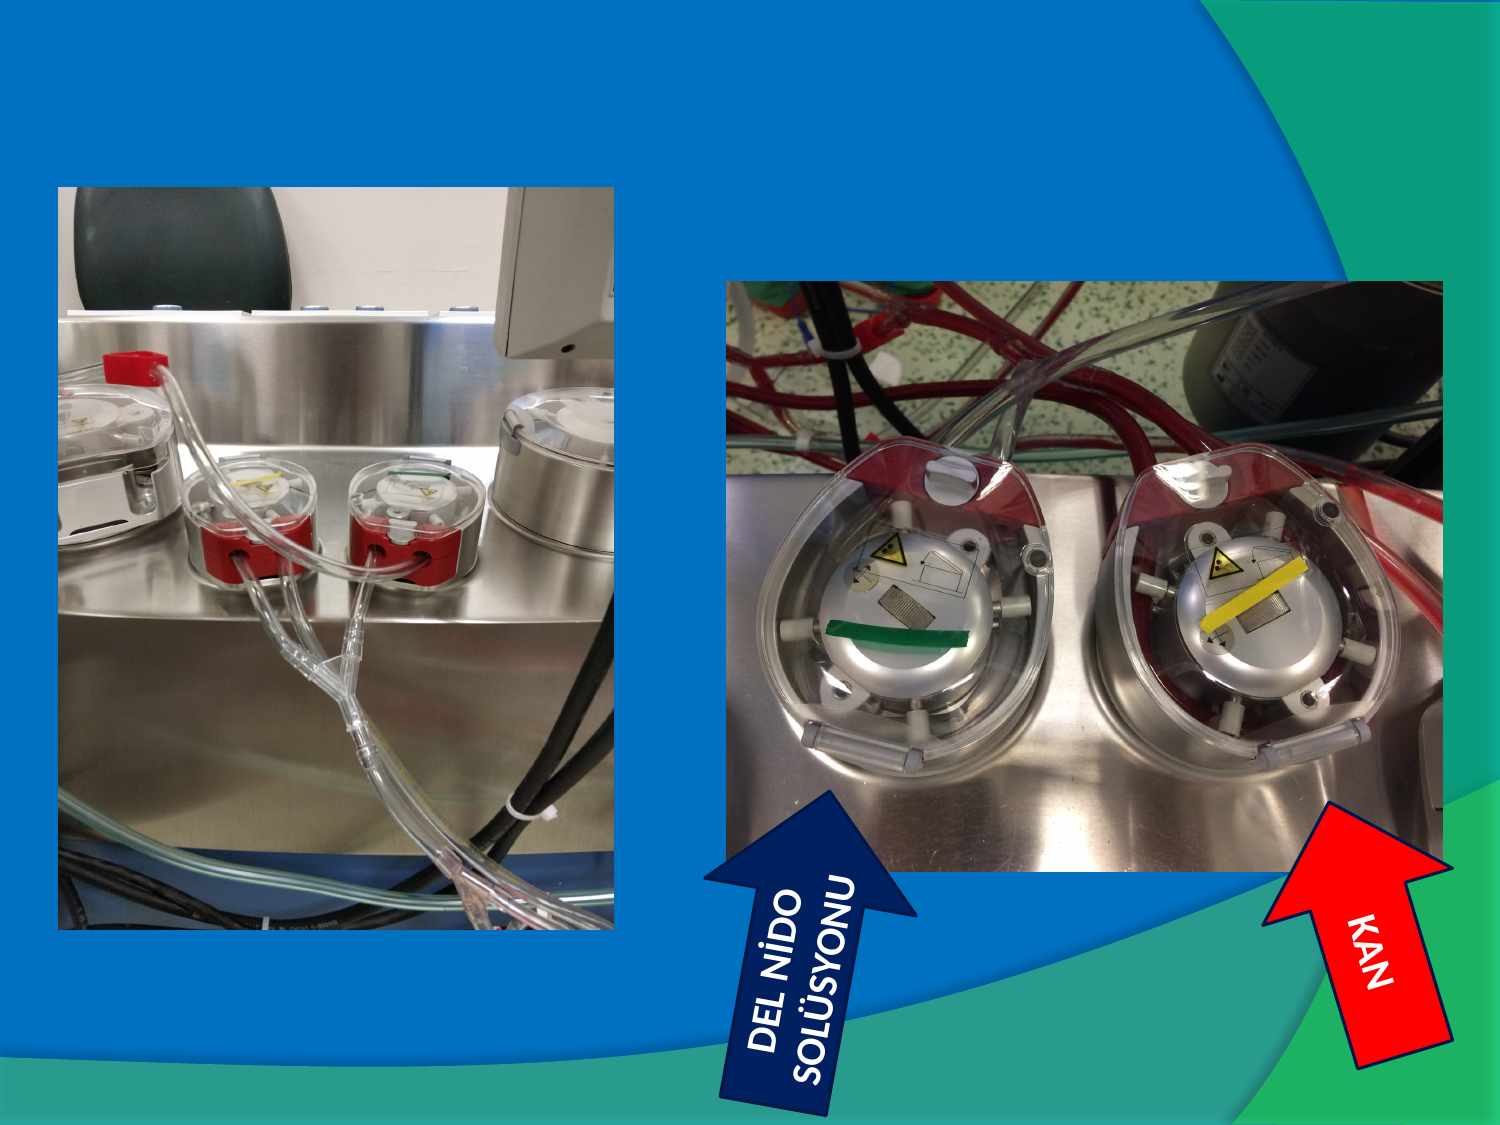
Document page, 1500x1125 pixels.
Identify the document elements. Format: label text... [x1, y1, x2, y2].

picture [726, 280, 1443, 872]
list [58, 187, 614, 931]
text_box DEL NİDO SOLÜSYONU [703, 867, 918, 1118]
text_box KAN [1261, 882, 1455, 1071]
